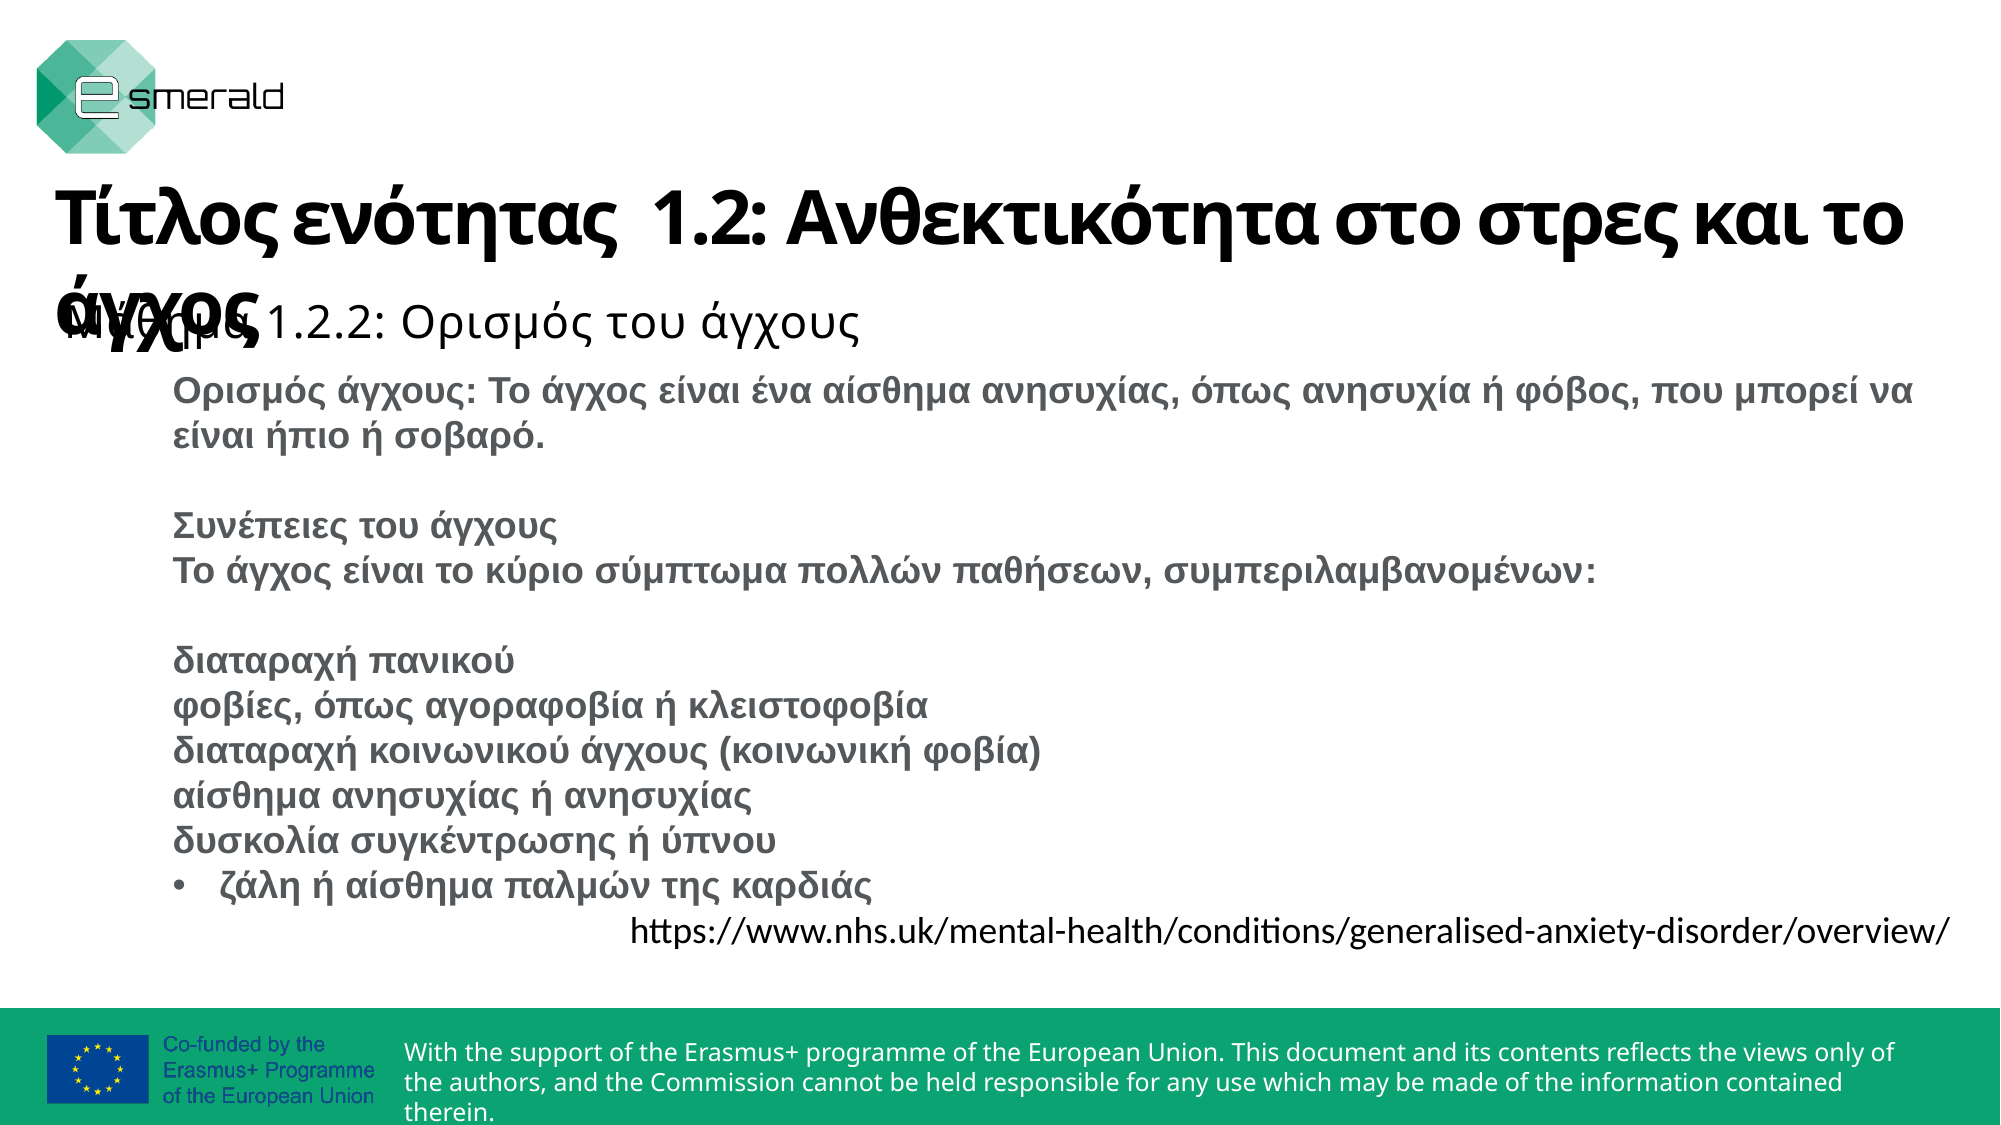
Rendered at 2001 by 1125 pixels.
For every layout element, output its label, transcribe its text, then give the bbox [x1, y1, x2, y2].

text_box Ορισμός άγχους: Το άγχος είναι ένα αίσθημα ανησυχίας, όπως ανησυχία ή φόβος, που μπορεί να είναι ήπιο ή σοβαρό. Συνέπειες του άγχους Το άγχος είναι το κύριο σύμπτωμα πολλών παθήσεων, συμπεριλαμβανομένων: διαταραχή πανικού φοβίες, όπως αγοραφοβία ή κλειστοφοβία διαταραχή κοινωνικού άγχους (κοινωνική φοβία) αίσθημα ανησυχίας ή ανησυχίας δυσκολία συγκέντρωσης ή ύπνου ζάλη ή αίσθημα παλμών της καρδιάς https://www.nhs.uk/mental-health/conditions/generalised-anxiety-disorder/overview/ [157, 359, 1967, 1004]
text_box Τίτλος ενότητας 1.2: Ανθεκτικότητα στο στρες και το άγχος [52, 167, 1939, 350]
picture [15, 18, 302, 169]
picture [47, 1035, 374, 1107]
